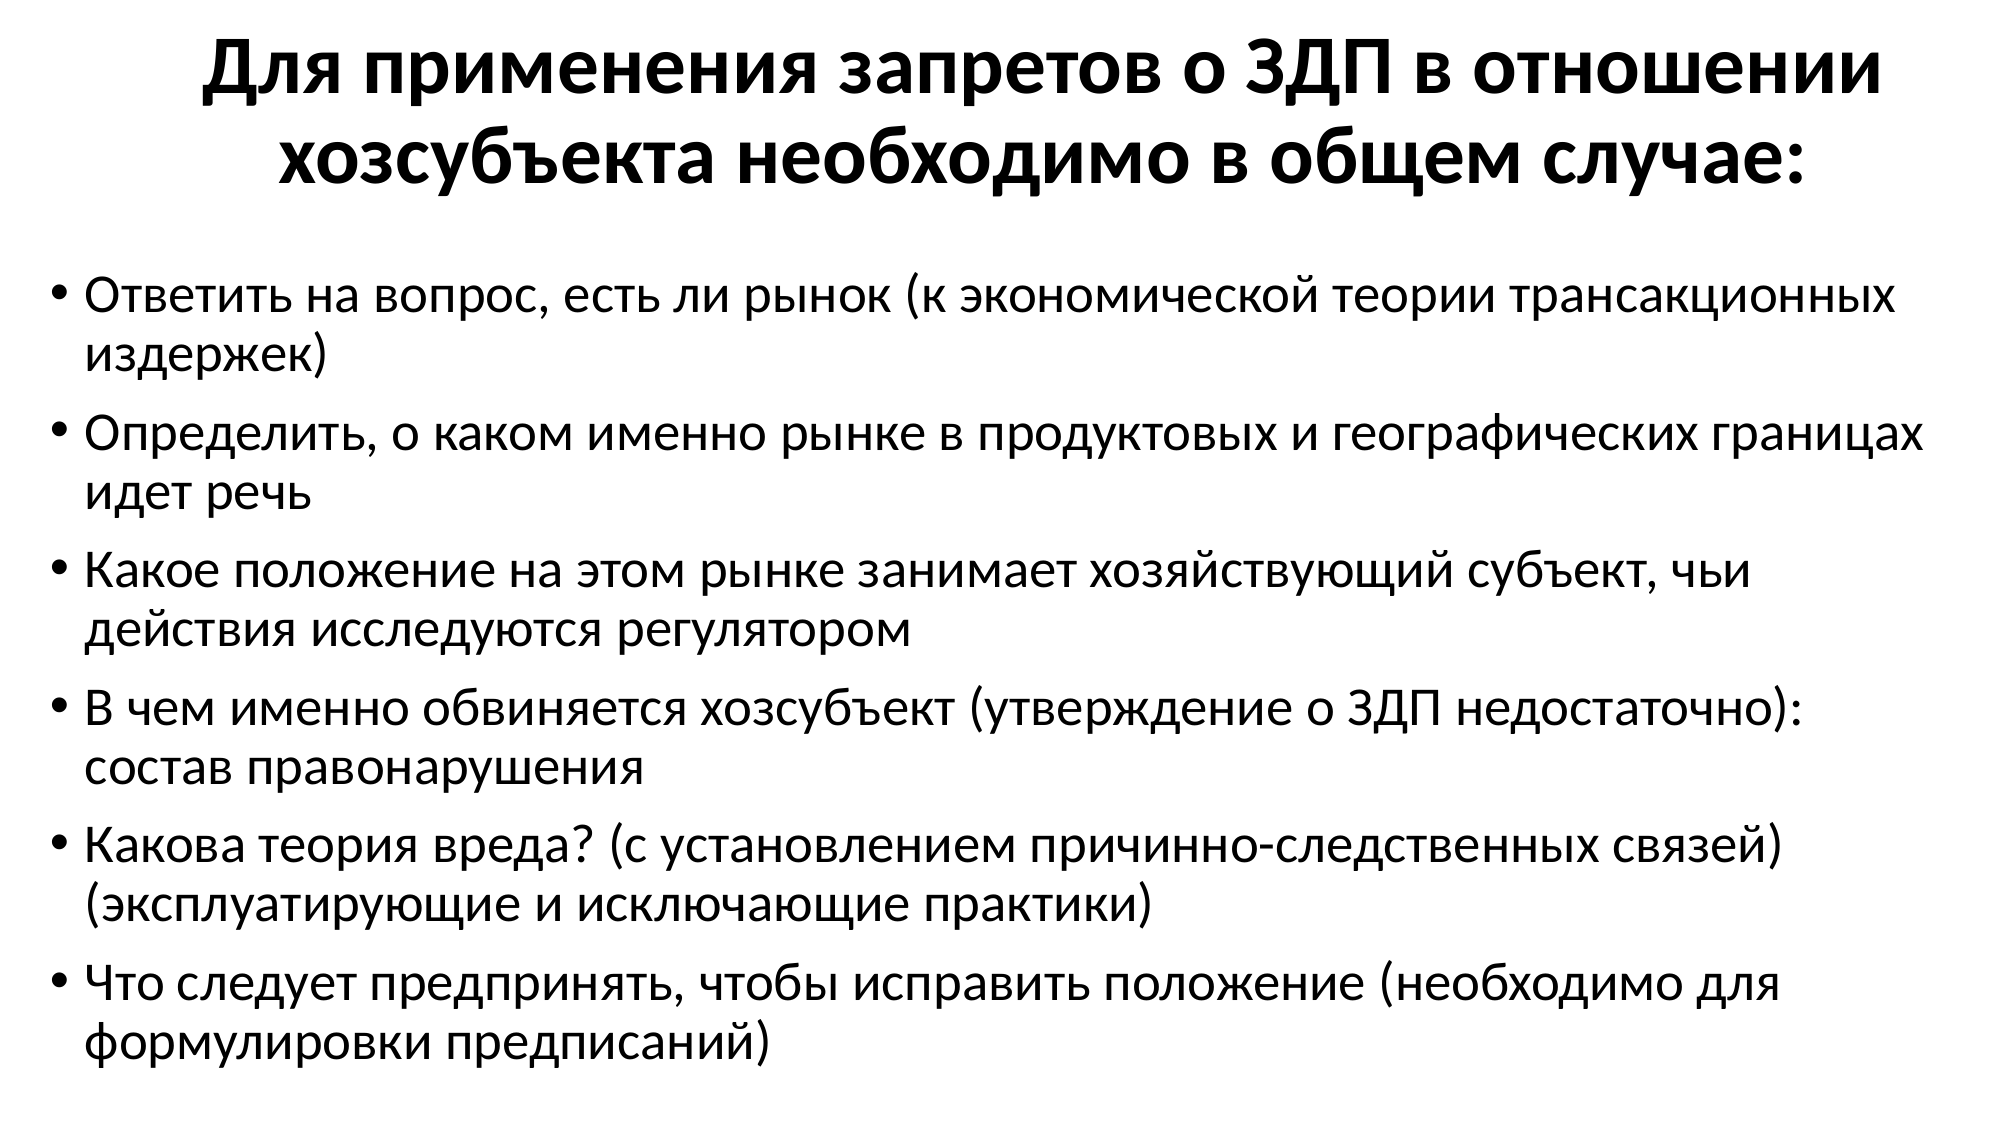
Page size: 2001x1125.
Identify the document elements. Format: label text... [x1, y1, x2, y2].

title Для применения запретов о ЗДП в отношении хозсубъекта необходимо в общем случае: [120, 3, 1967, 221]
list Ответить на вопрос, есть ли рынок (к экономической теории трансакционных издержек) Определить, о каком именно рынке в продуктовых и географических границах идет речь Какое положение на этом рынке занимает хозяйствующий субъект, чьи действия исследуются регулятором В чем именно обвиняется хозсубъект (утверждение о ЗДП недостаточно): состав правонарушения Какова теория вреда? (с установлением причинно-следственных связей) (эксплуатирующие и исключающие практики) Что следует предпринять, чтобы исправить положение (необходимо для формулировки предписаний) [34, 257, 1967, 1082]
